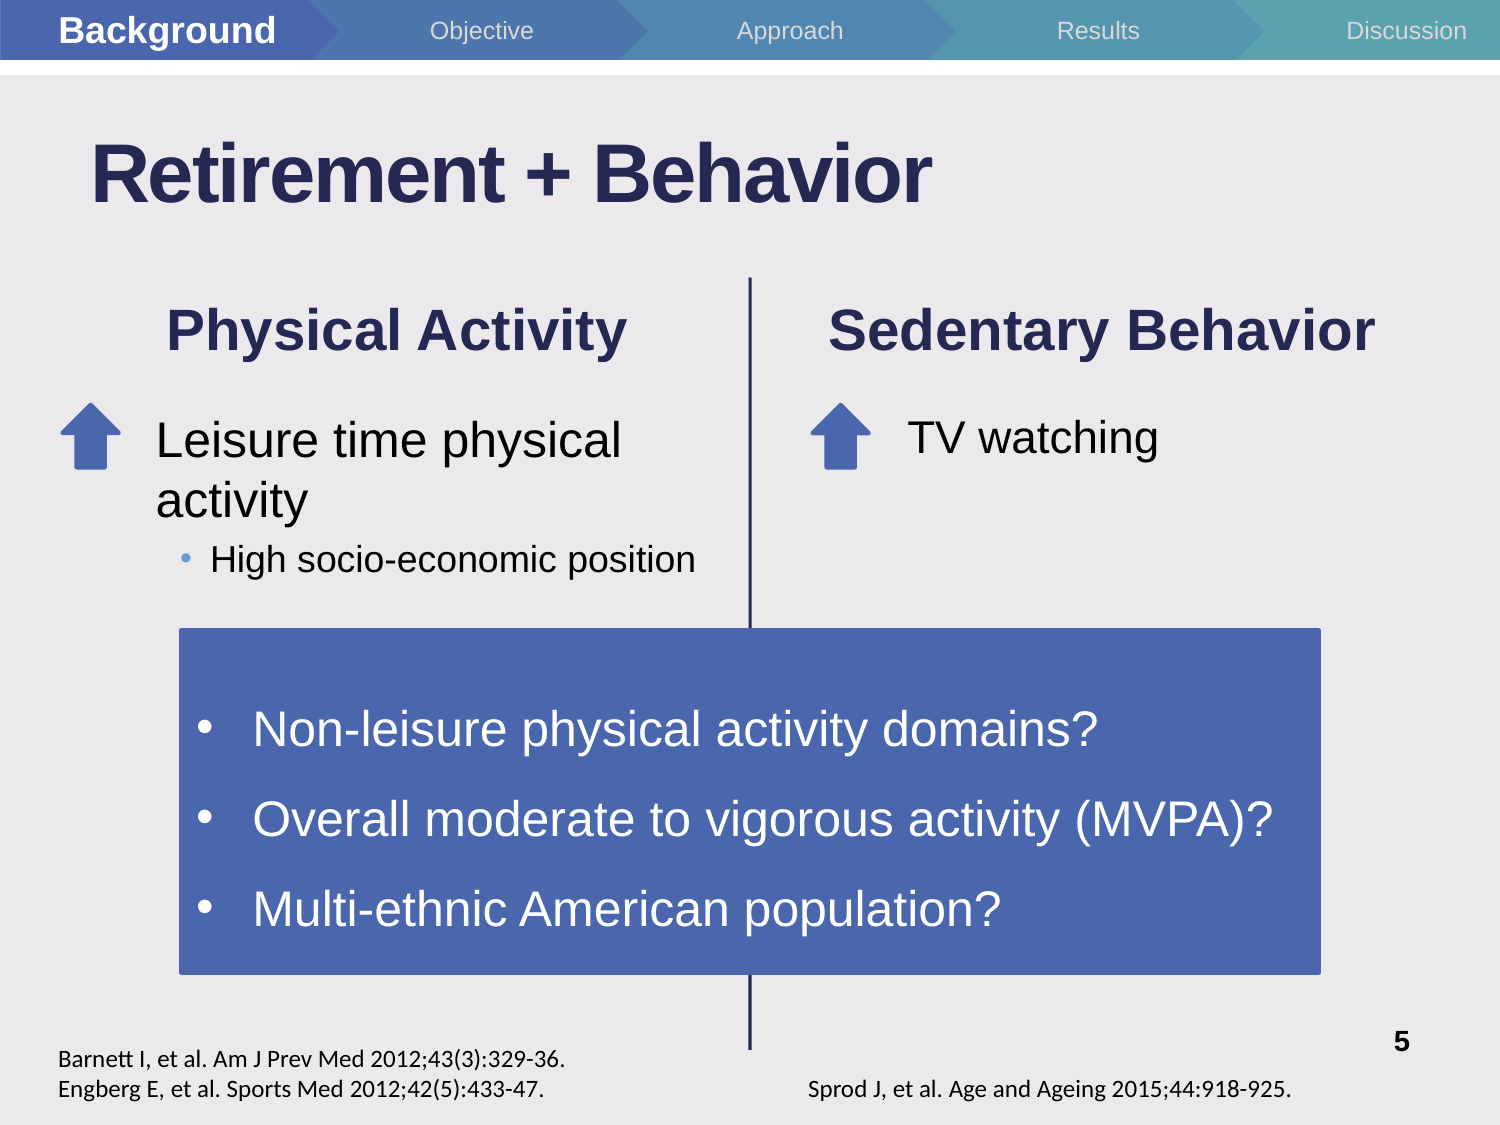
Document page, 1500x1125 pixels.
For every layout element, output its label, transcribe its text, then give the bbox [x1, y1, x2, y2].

list Sedentary Behavior [780, 275, 1425, 380]
text_box [810, 402, 871, 470]
title Retirement + Behavior [75, 87, 1425, 250]
text_box 5 [1250, 1012, 1425, 1067]
list TV watching [780, 399, 1425, 1035]
text_box Barnett I, et al. Am J Prev Med 2012;43(3):329-36. Engberg E, et al. Sports Med 2012;42(5):433-47. Sprod J, et al. Age and Ageing 2015;44:918-925. [43, 1035, 1388, 1110]
list Leisure time physical activity High socio-economic position [75, 399, 720, 1035]
text_box Non-leisure physical activity domains? Overall moderate to vigorous activity (MVPA)? Multi-ethnic American population? [179, 628, 1321, 975]
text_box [0, 0, 1500, 68]
text_box [60, 402, 121, 470]
list Physical Activity [75, 275, 720, 380]
